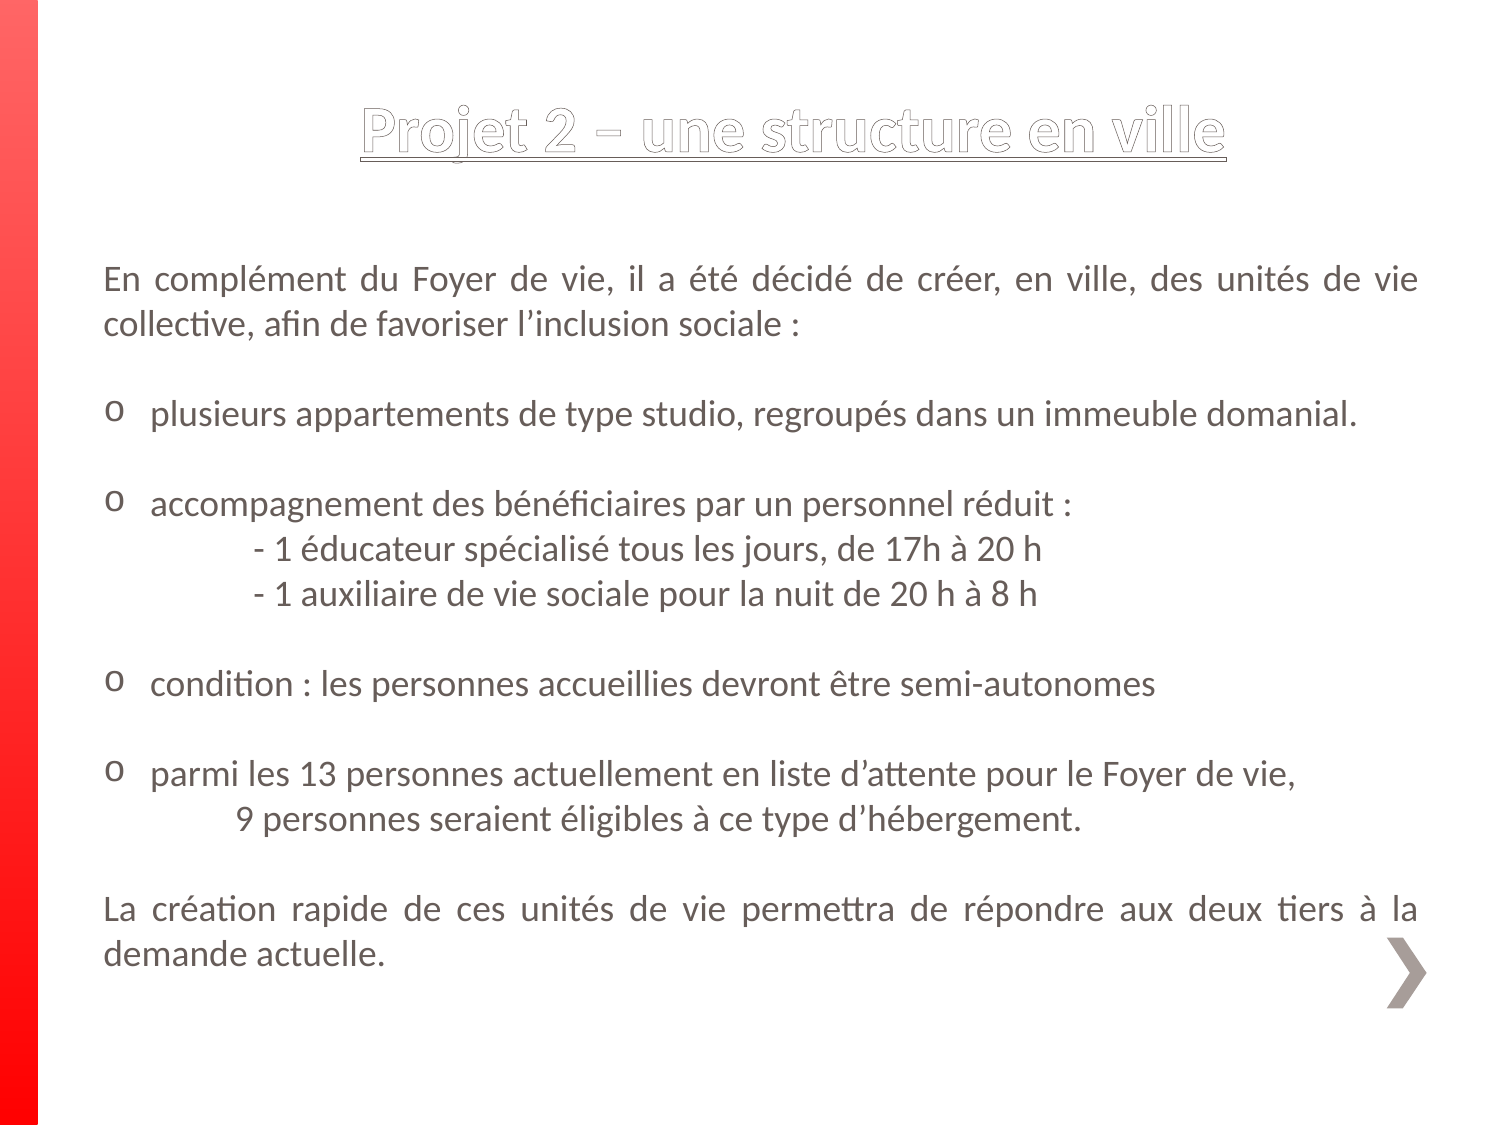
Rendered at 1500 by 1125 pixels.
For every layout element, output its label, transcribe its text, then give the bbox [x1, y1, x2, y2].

text_box Projet 2 – une structure en ville [199, 54, 1388, 173]
text_box En complément du Foyer de vie, il a été décidé de créer, en ville, des unités de vie collective, afin de favoriser l’inclusion sociale : plusieurs appartements de type studio, regroupés dans un immeuble domanial. accompagnement des bénéficiaires par un personnel réduit : - 1 éducateur spécialisé tous les jours, de 17h à 20 h - 1 auxiliaire de vie sociale pour la nuit de 20 h à 8 h condition : les personnes accueillies devront être semi-autonomes parmi les 13 personnes actuellement en liste d’attente pour le Foyer de vie, 9 personnes seraient éligibles à ce type d’hébergement. La création rapide de ces unités de vie permettra de répondre aux deux tiers à la demande actuelle. [88, 196, 1436, 1125]
text_box [41, 180, 1471, 1106]
